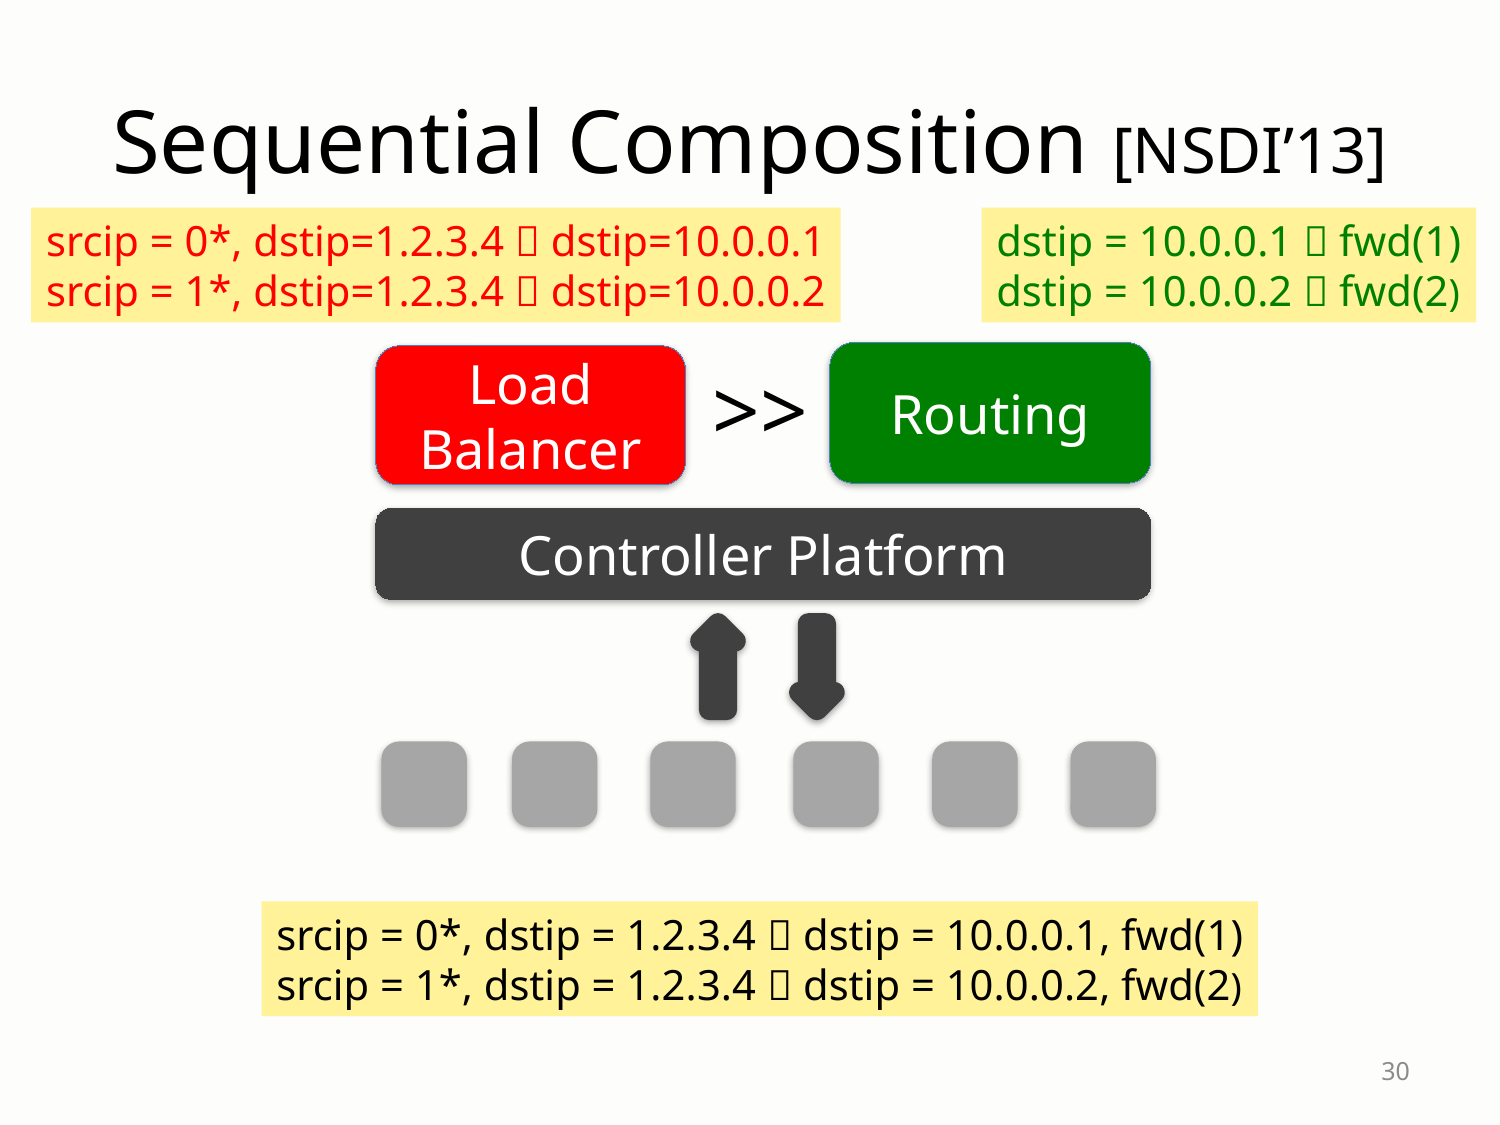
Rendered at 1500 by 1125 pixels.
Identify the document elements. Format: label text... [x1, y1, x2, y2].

text_box dstip = 10.0.0.1  fwd(1) dstip = 10.0.0.2  fwd(2) [981, 207, 1477, 323]
text_box [1073, 744, 1153, 824]
text_box [384, 744, 464, 824]
text_box Routing [829, 342, 1151, 484]
text_box [935, 744, 1015, 824]
text_box [796, 744, 876, 824]
text_box [797, 621, 837, 712]
text_box srcip = 0*, dstip=1.2.3.4  dstip=10.0.0.1 srcip = 1*, dstip=1.2.3.4  dstip=10.0.0.2 [31, 207, 841, 323]
slide_number 30 [1074, 1042, 1425, 1103]
text_box Load Balancer [375, 345, 686, 485]
text_box >> [697, 351, 823, 466]
text_box [698, 621, 738, 712]
text_box srcip = 0*, dstip = 1.2.3.4  dstip = 10.0.0.1, fwd(1) srcip = 1*, dstip = 1.2.3.4  dstip = 10.0.0.2, fwd(2) [261, 901, 1258, 1017]
text_box [515, 744, 595, 824]
text_box Controller Platform [375, 508, 1151, 600]
title Sequential Composition [NSDI’13] [75, 45, 1425, 233]
text_box [653, 744, 733, 824]
